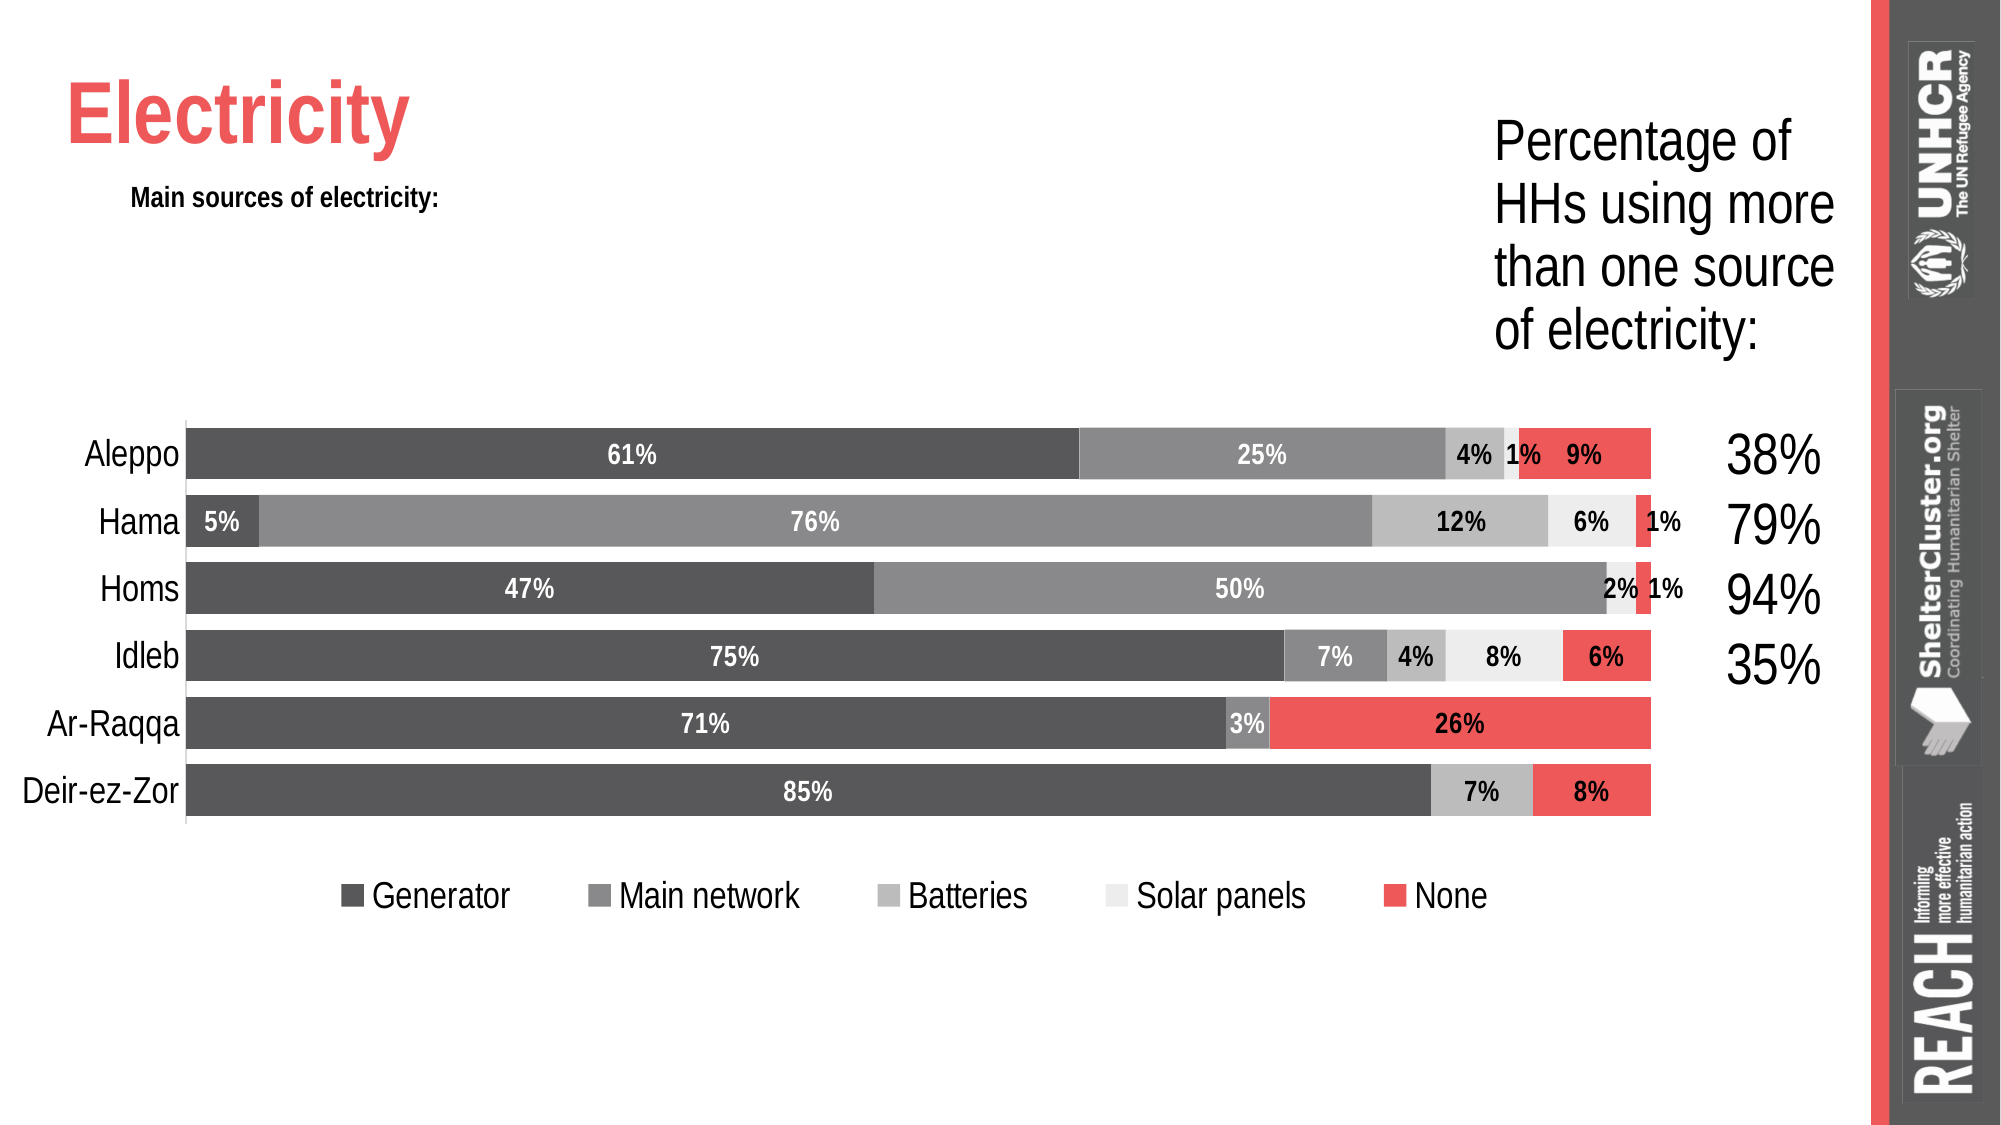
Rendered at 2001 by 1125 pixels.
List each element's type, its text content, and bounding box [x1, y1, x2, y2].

picture [1812, 42, 2000, 299]
chart [0, 354, 1718, 1026]
text_box 38% 79% 94% 35% [1718, 408, 1859, 687]
title Electricity [51, 59, 1790, 171]
picture [1750, 390, 2000, 1103]
text_box Main sources of electricity: [115, 174, 809, 233]
text_box Percentage of HHs using more than one source of electricity: [1479, 102, 1868, 390]
